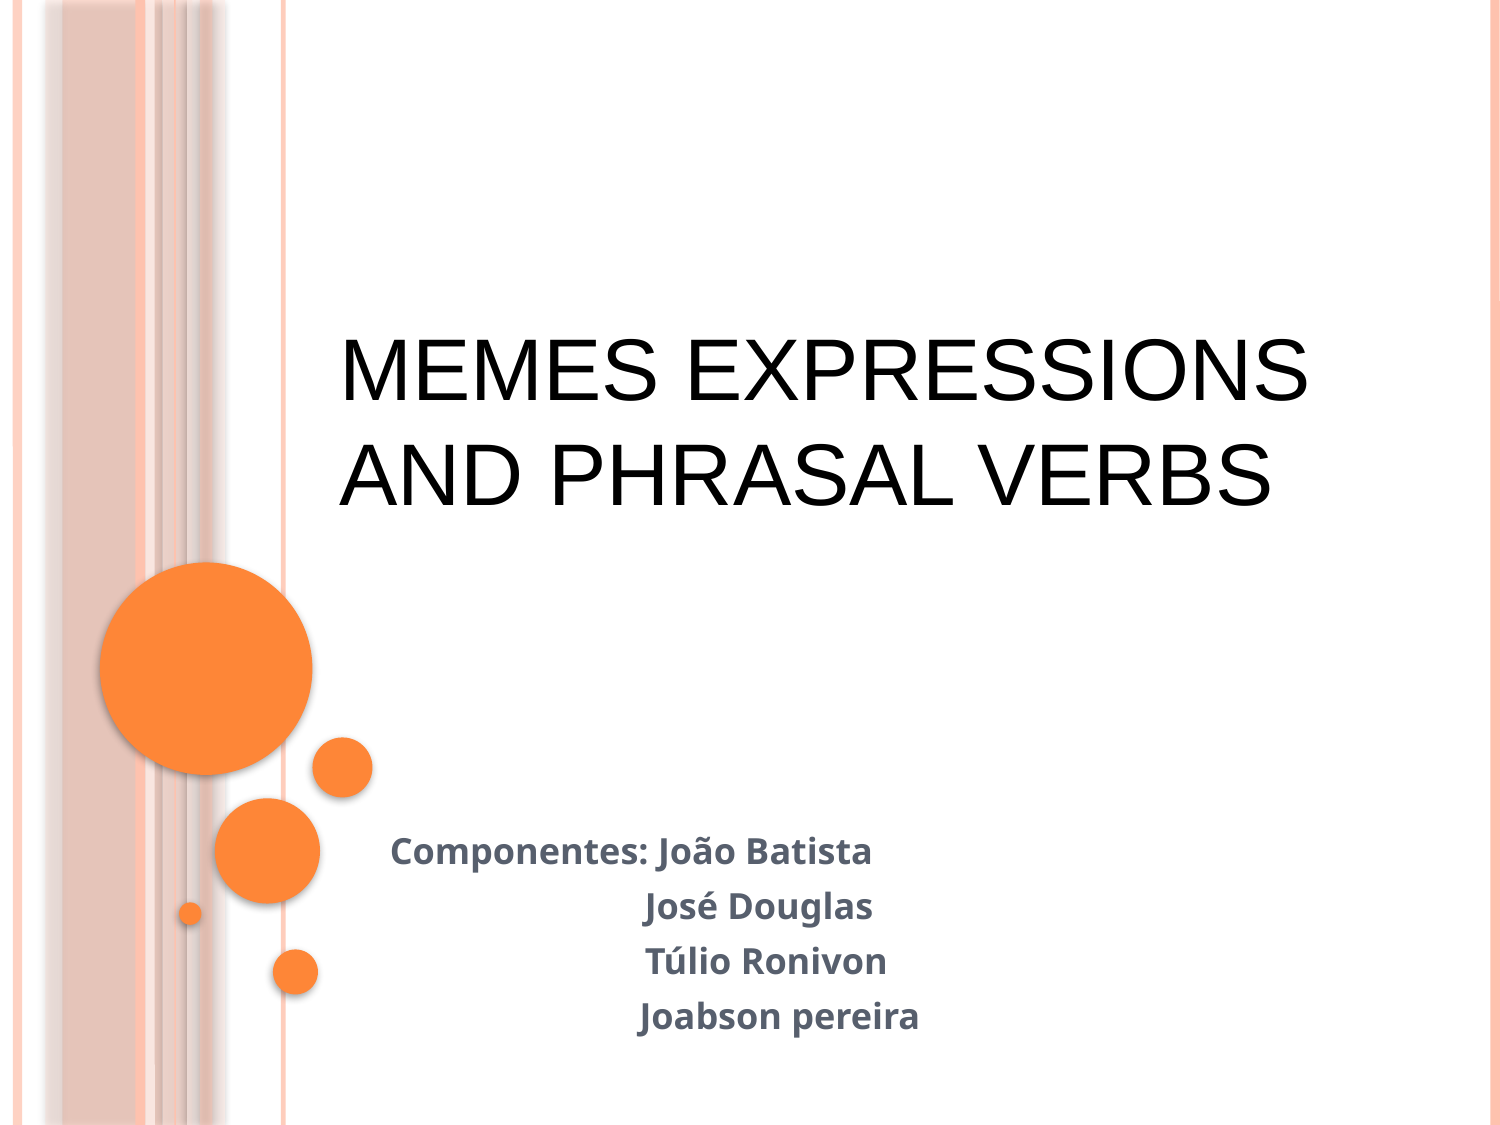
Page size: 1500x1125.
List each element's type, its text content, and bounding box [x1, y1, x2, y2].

title Memes expressions and phrasal verbs [324, 219, 1412, 531]
subtitle Componentes: João Batista José Douglas Túlio Ronivon Joabson pereira [375, 820, 1388, 1046]
